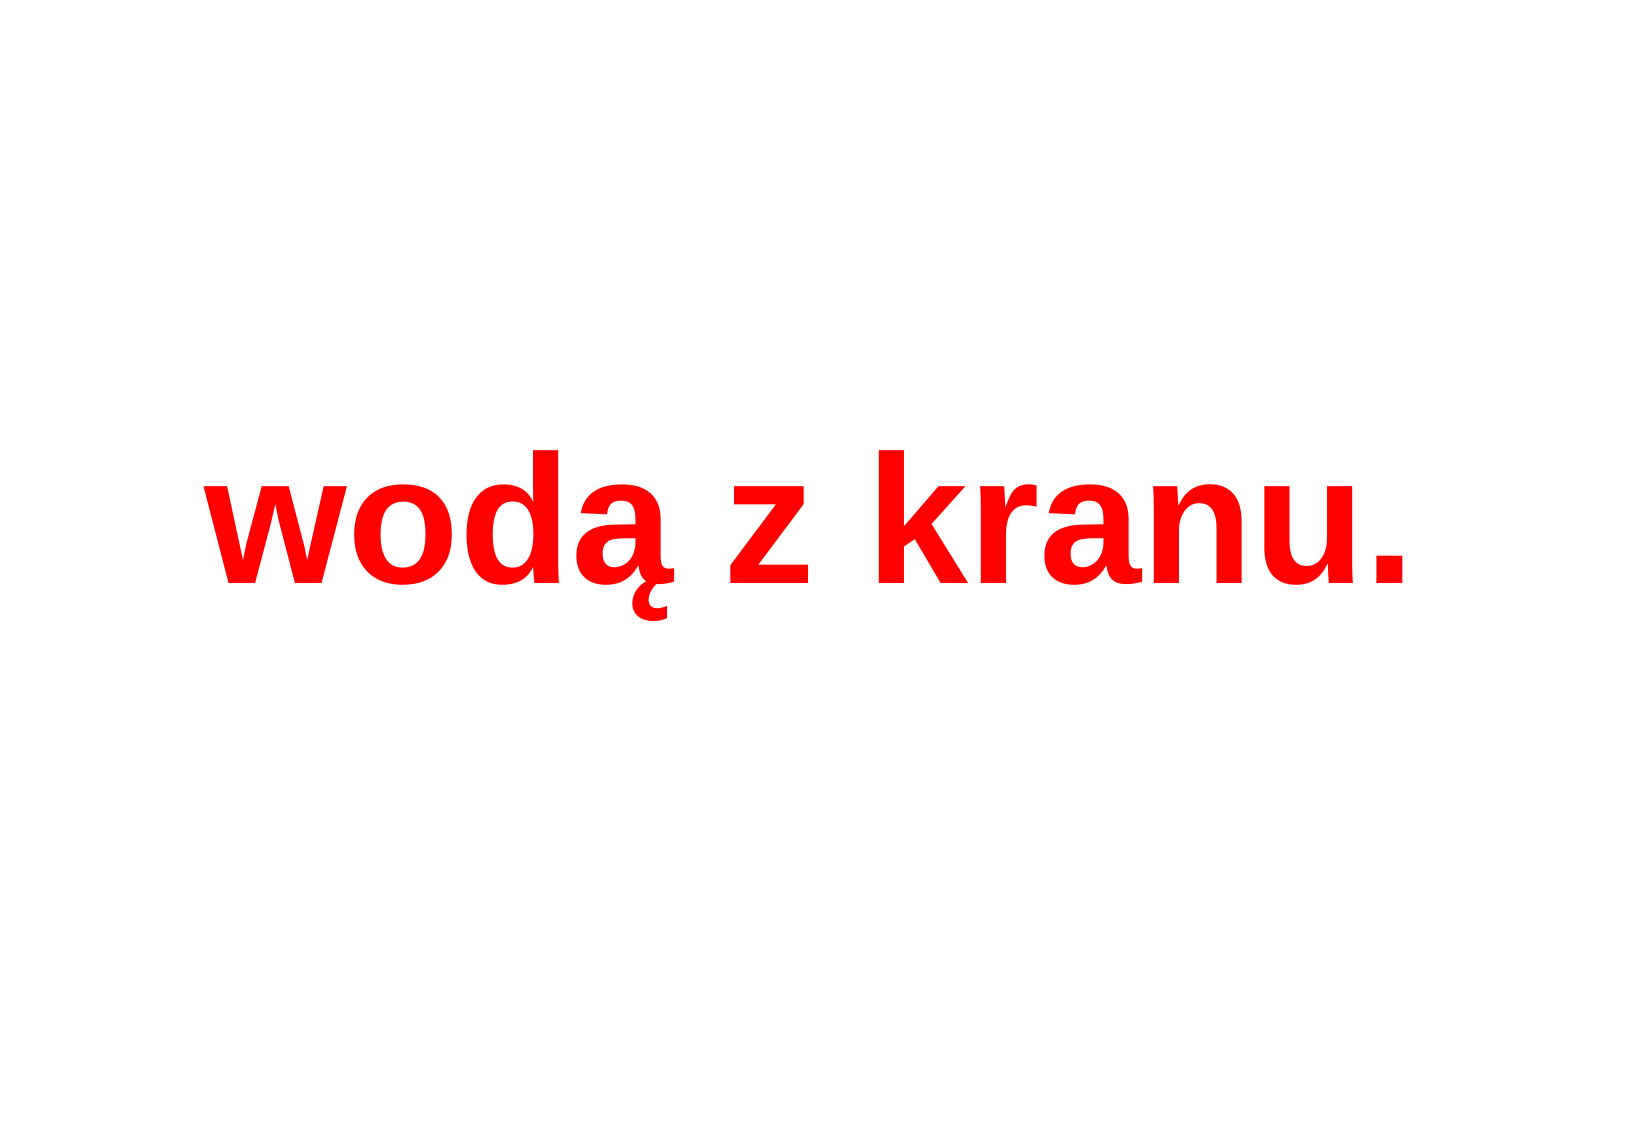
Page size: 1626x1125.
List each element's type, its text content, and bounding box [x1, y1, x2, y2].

title wodą z kranu. [80, 373, 1543, 648]
